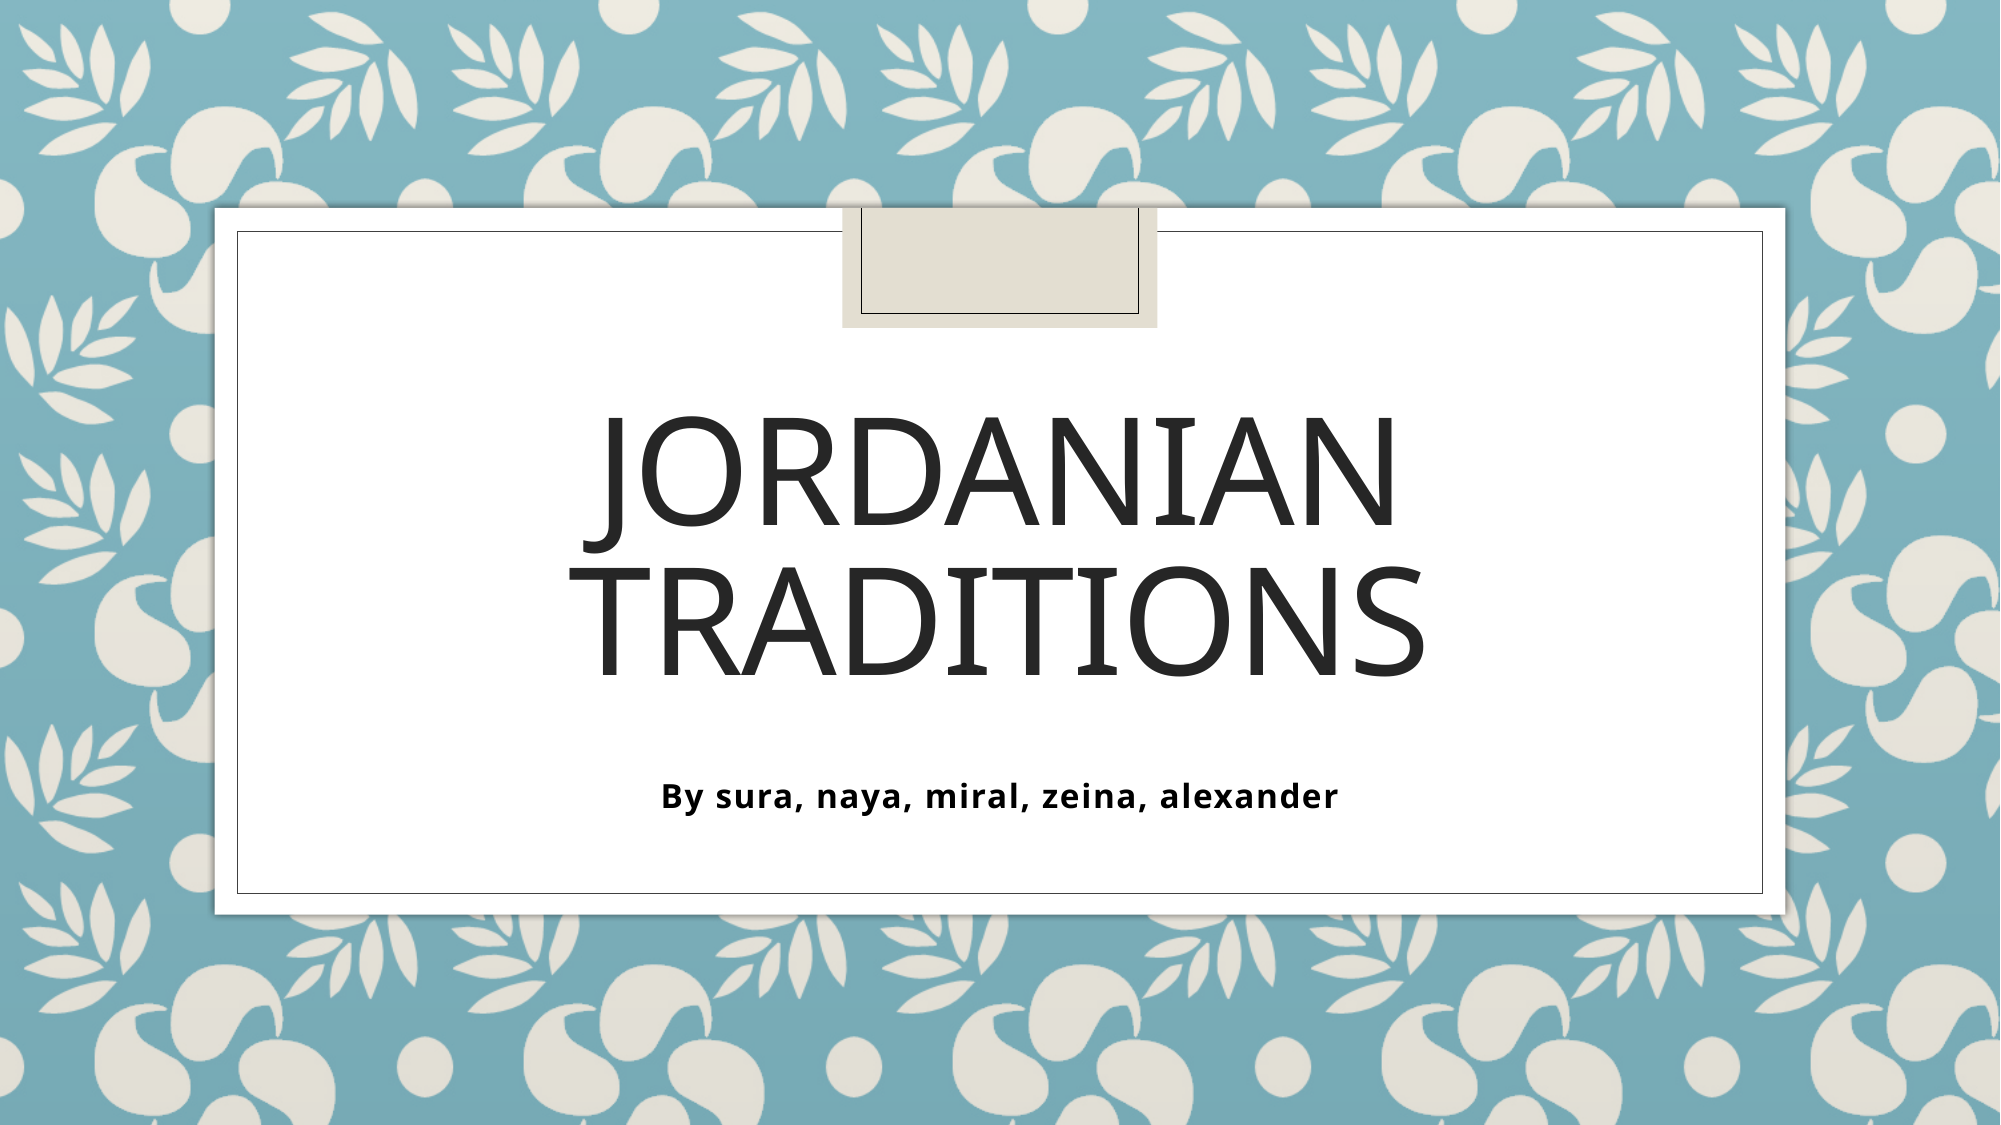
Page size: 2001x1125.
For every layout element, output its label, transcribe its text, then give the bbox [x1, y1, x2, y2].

subtitle By sura, naya, miral, zeina, alexander [256, 768, 1745, 844]
title Jordanian Traditions [256, 343, 1744, 768]
